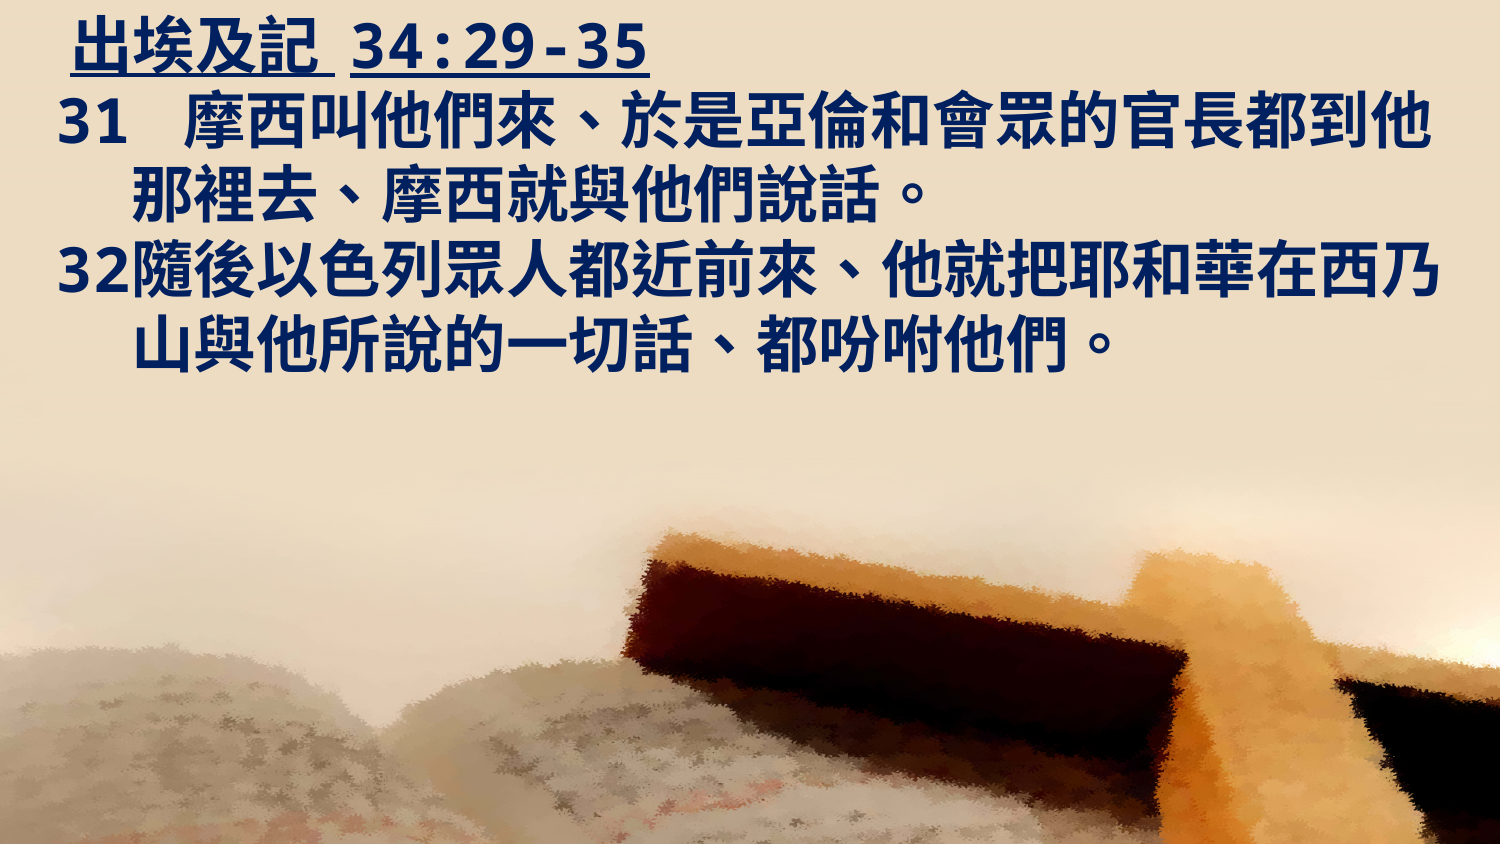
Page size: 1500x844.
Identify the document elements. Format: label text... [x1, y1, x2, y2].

picture [0, 386, 1500, 844]
text_box 出埃及記 34:29-35 31 摩西叫他們來、於是亞倫和會眾的官長都到他那裡去、摩西就與他們說話。 32 隨後以色列眾人都近前來、他就把耶和華在西乃山與他所說的一切話、都吩咐他們。 [0, 0, 1500, 386]
